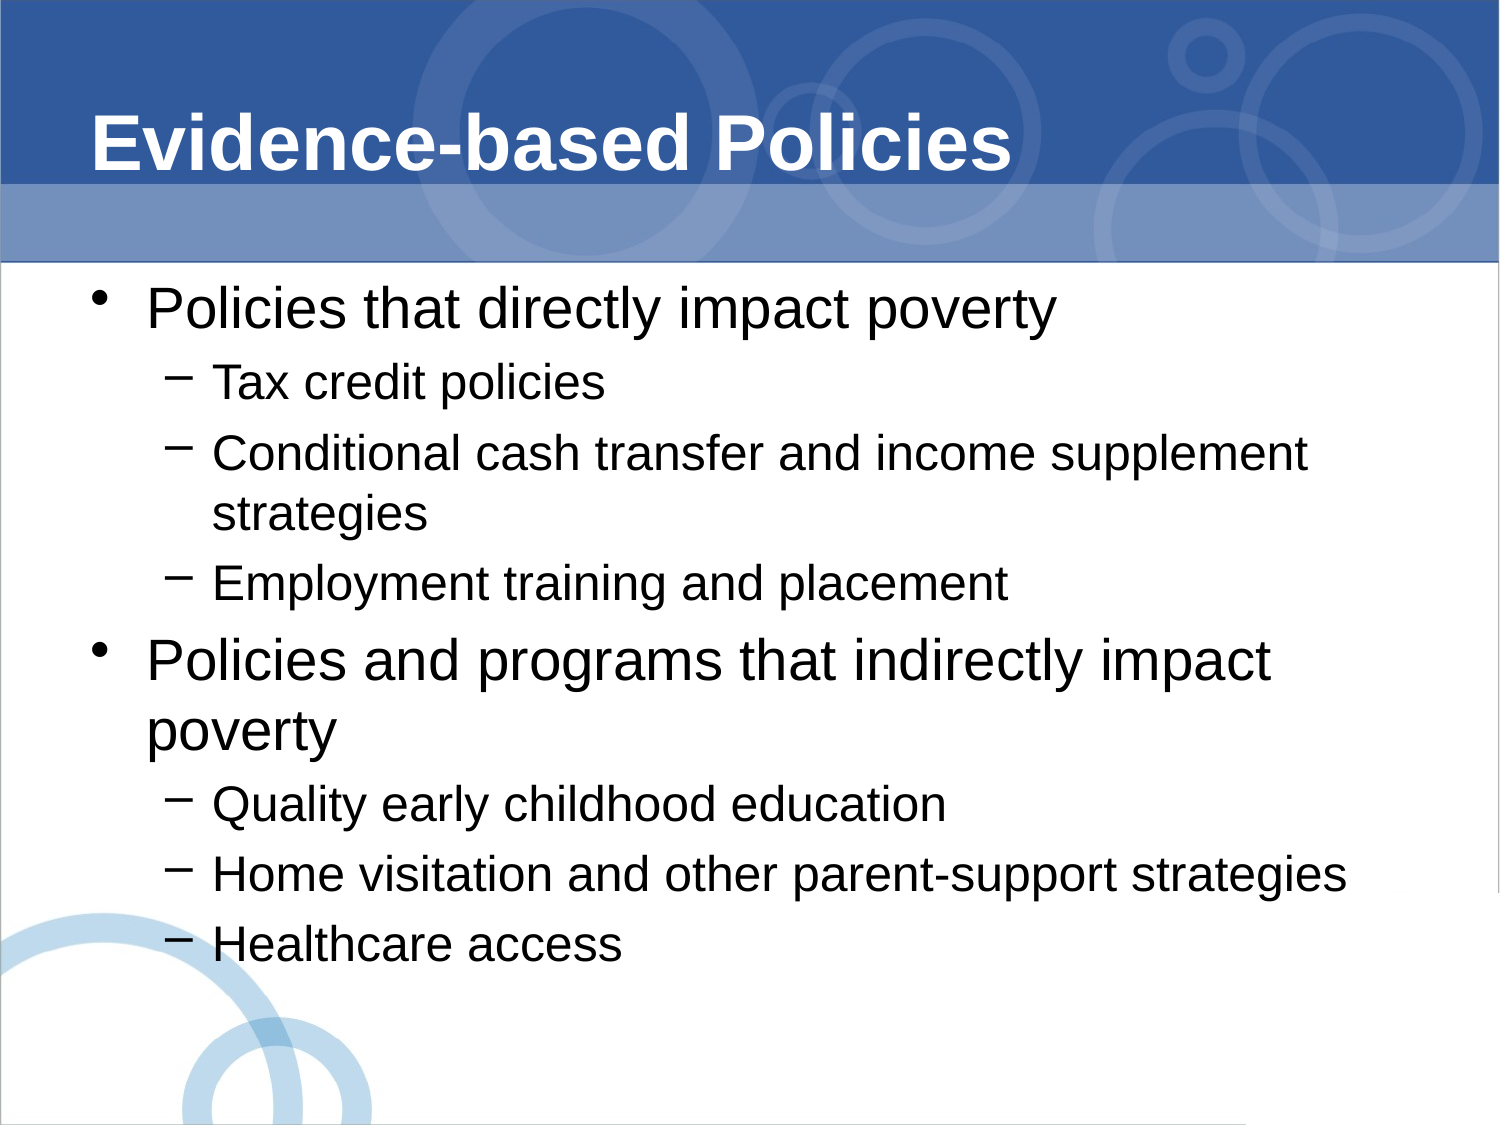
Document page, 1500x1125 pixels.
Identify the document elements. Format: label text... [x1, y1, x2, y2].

picture [0, 0, 1500, 1125]
title Evidence-based Policies [74, 44, 1426, 233]
list Policies that directly impact poverty Tax credit policies Conditional cash transfer and income supplement strategies Employment training and placement Policies and programs that indirectly impact poverty Quality early childhood education Home visitation and other parent-support strategies Healthcare access [74, 262, 1463, 1051]
